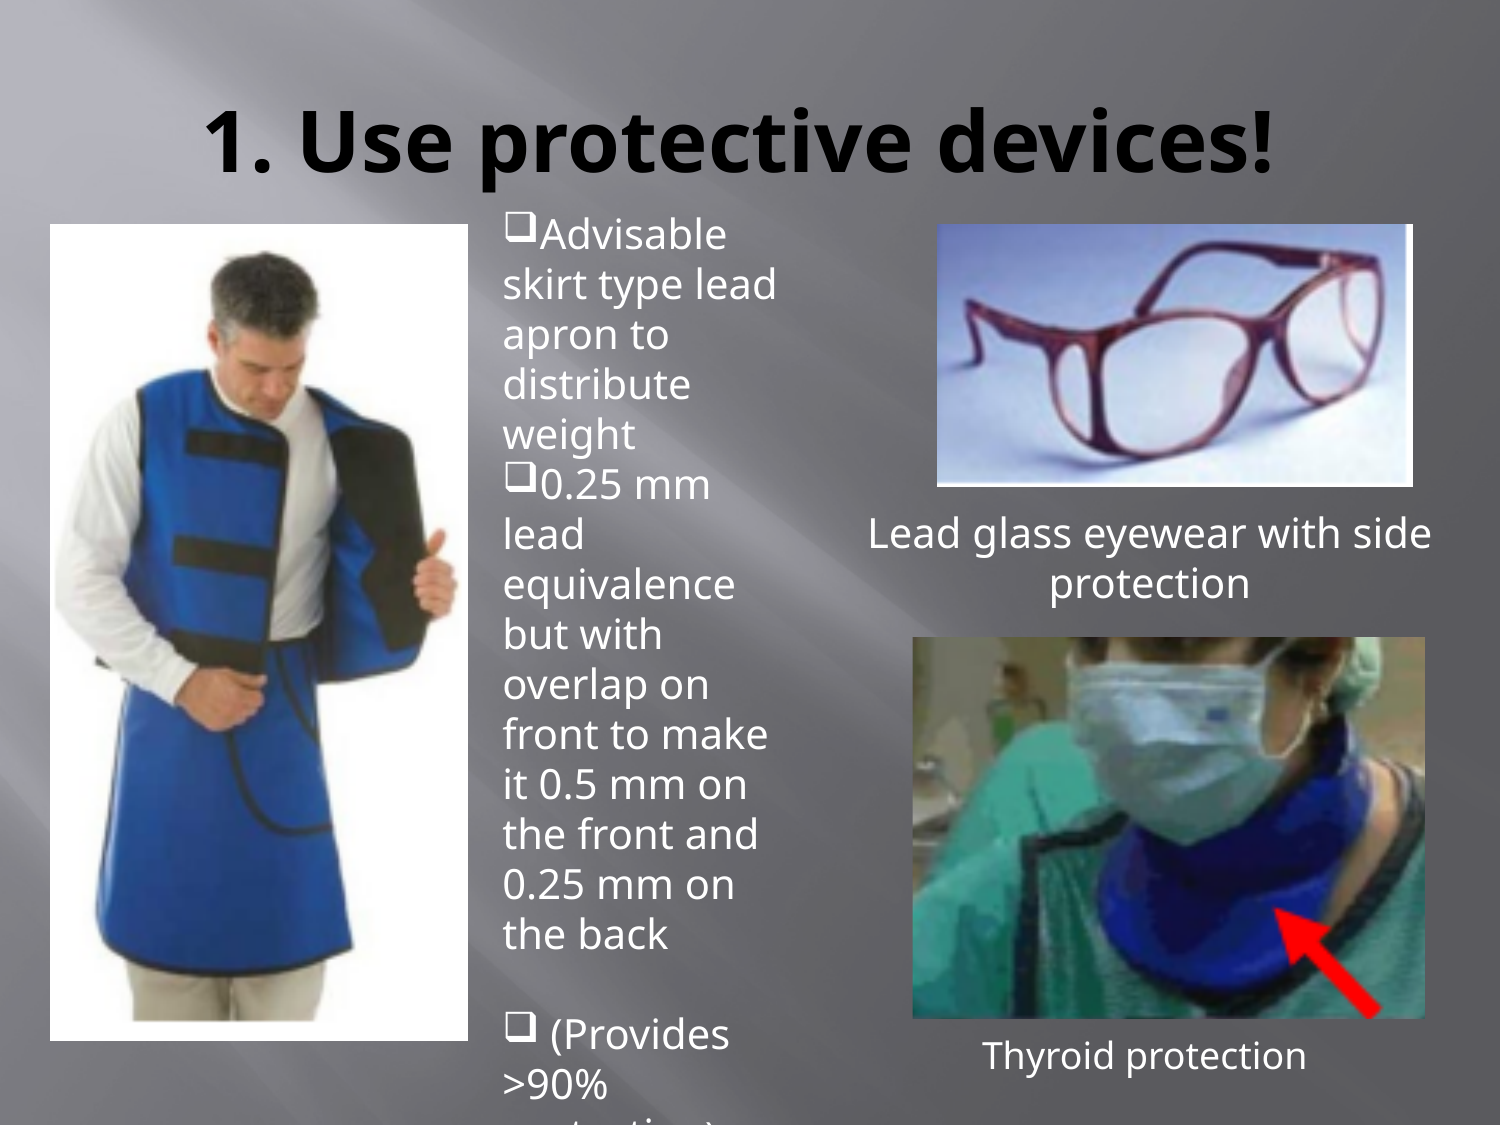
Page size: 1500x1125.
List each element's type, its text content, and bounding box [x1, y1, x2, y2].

title 1. Use protective devices! [75, 45, 1425, 233]
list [49, 224, 468, 1041]
text_box Thyroid protection [967, 1062, 1333, 1085]
text_box Advisable skirt type lead apron to distribute weight 0.25 mm lead equivalence but with overlap on front to make it 0.5 mm on the front and 0.25 mm on the back (Provides >90% protection) [487, 200, 813, 1125]
text_box Lead glass eyewear with side protection [813, 499, 1500, 615]
picture [937, 224, 1413, 487]
picture [912, 637, 1426, 1019]
